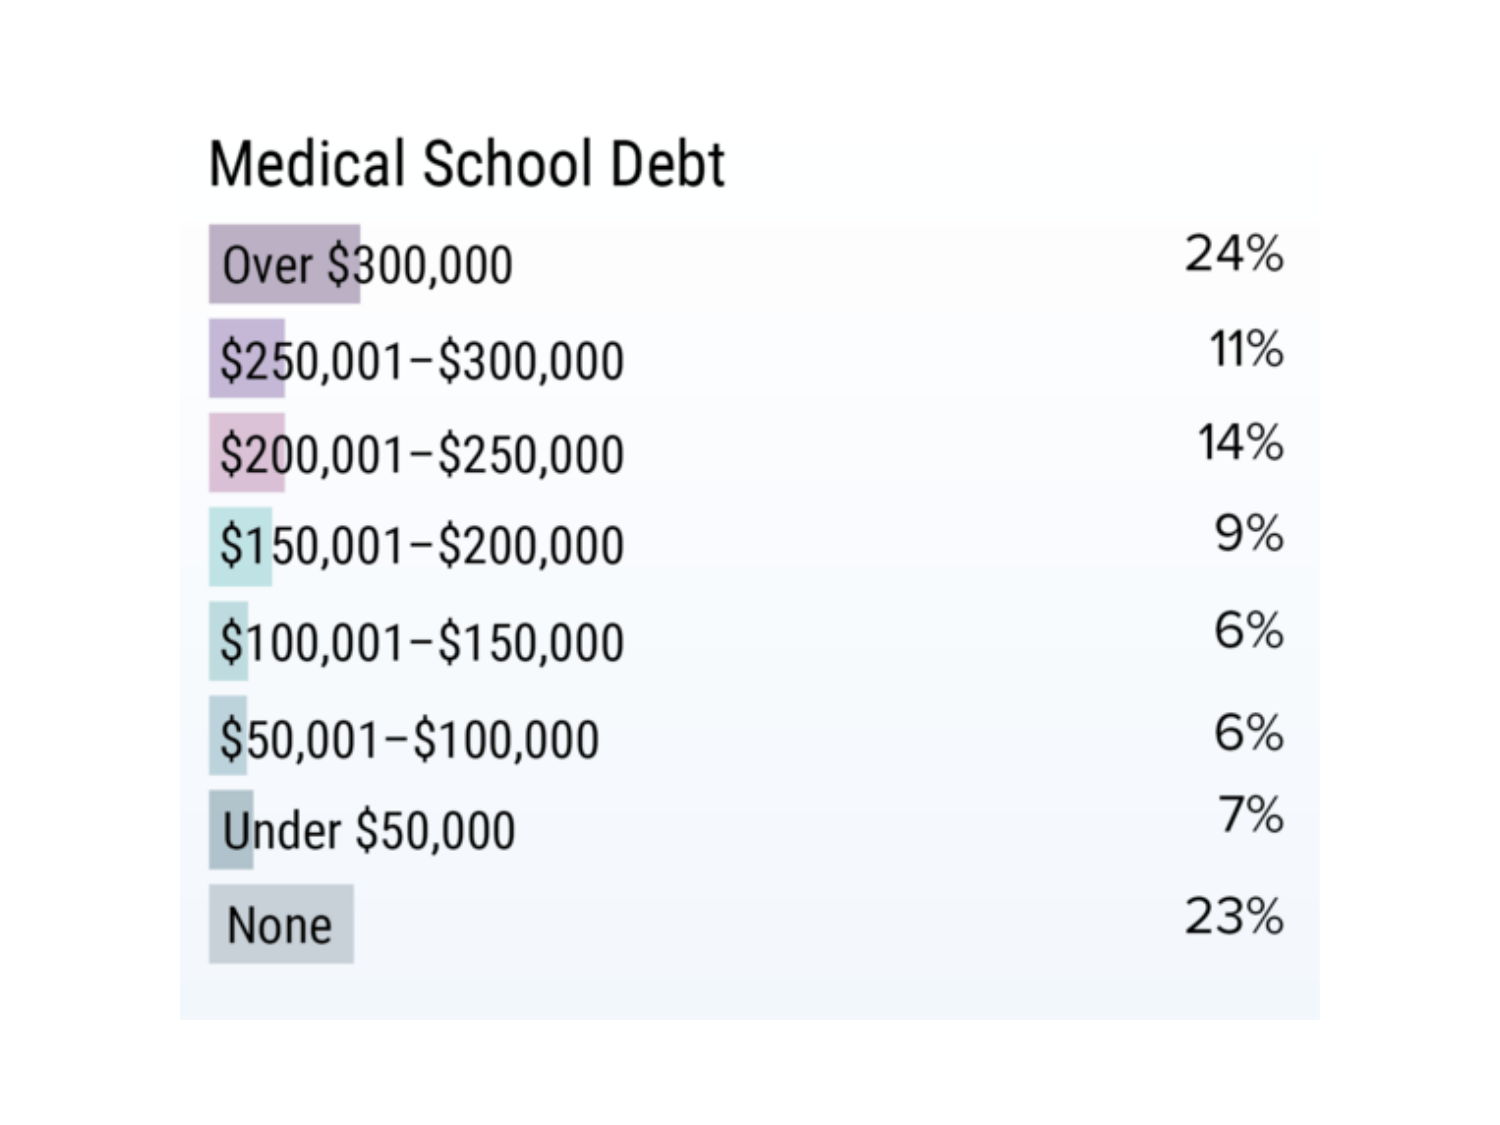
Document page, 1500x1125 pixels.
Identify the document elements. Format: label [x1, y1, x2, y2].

picture [180, 105, 1320, 1020]
